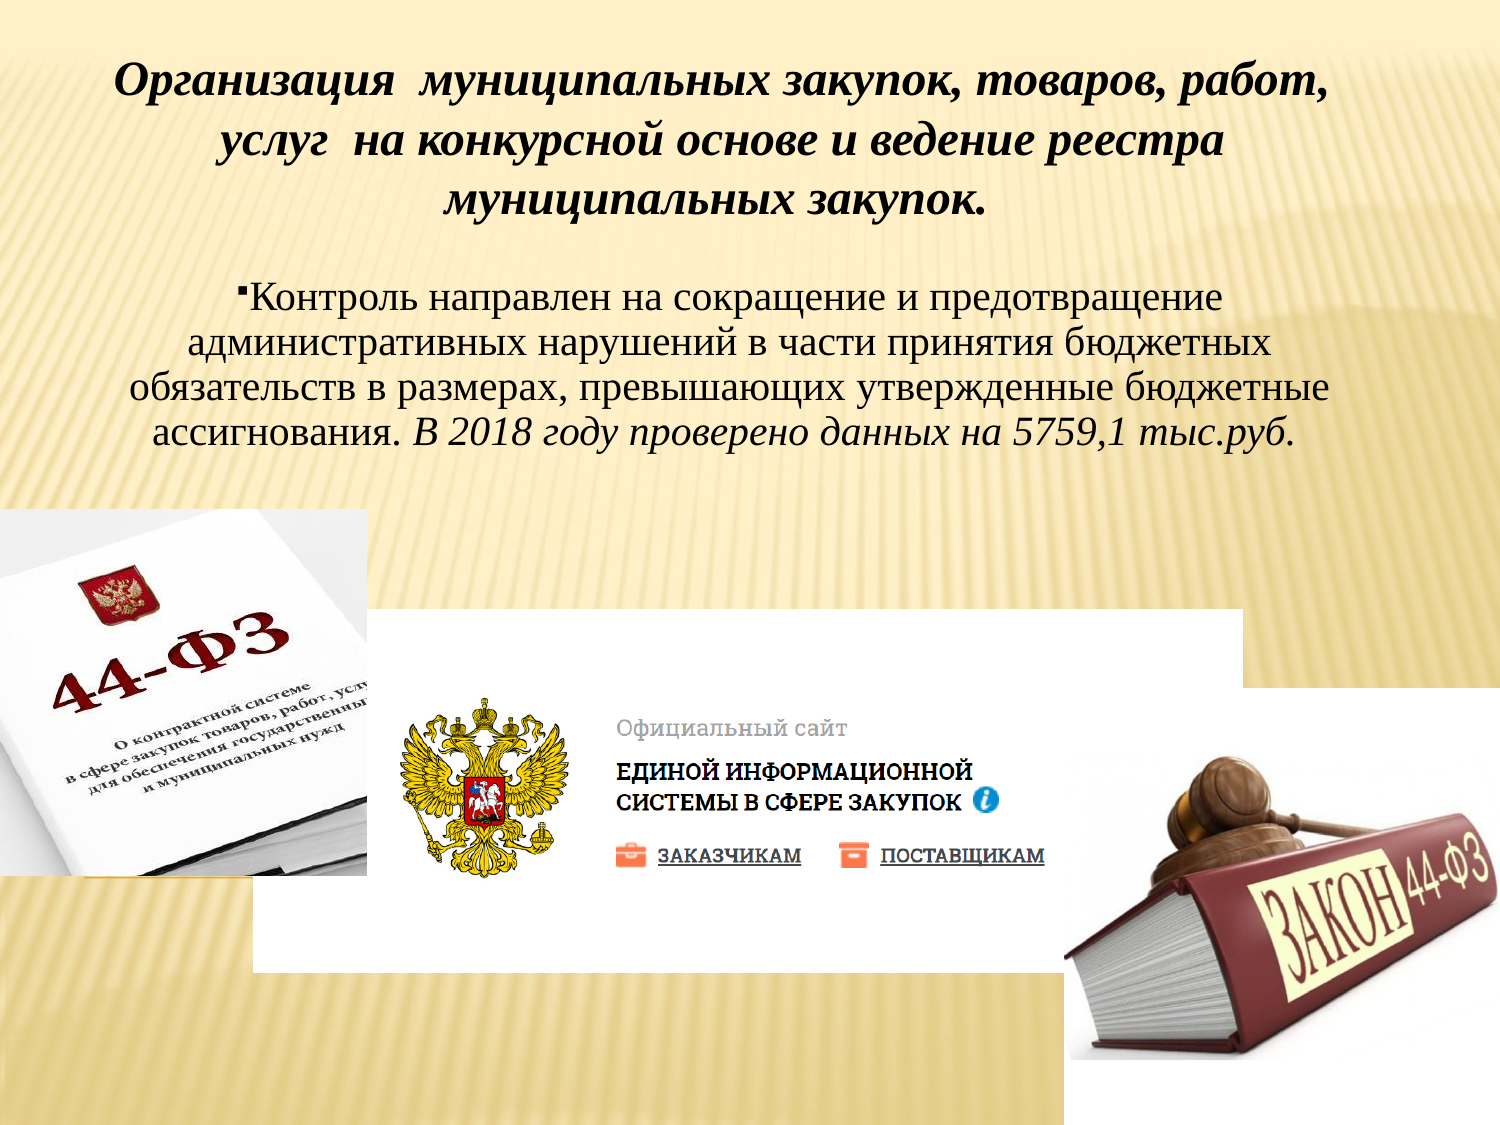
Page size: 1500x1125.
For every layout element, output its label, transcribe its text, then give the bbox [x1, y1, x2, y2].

list Контроль направлен на сокращение и предотвращение административных нарушений в части принятия бюджетных обязательств в размерах, превышающих утвержденные бюджетные ассигнования. В 2018 году проверено данных на 5759,1 тыс.руб. [64, 266, 1395, 516]
title Организация муниципальных закупок, товаров, работ, услуг на конкурсной основе и ведение реестра муниципальных закупок. [57, 37, 1388, 232]
picture [0, 508, 1500, 1125]
